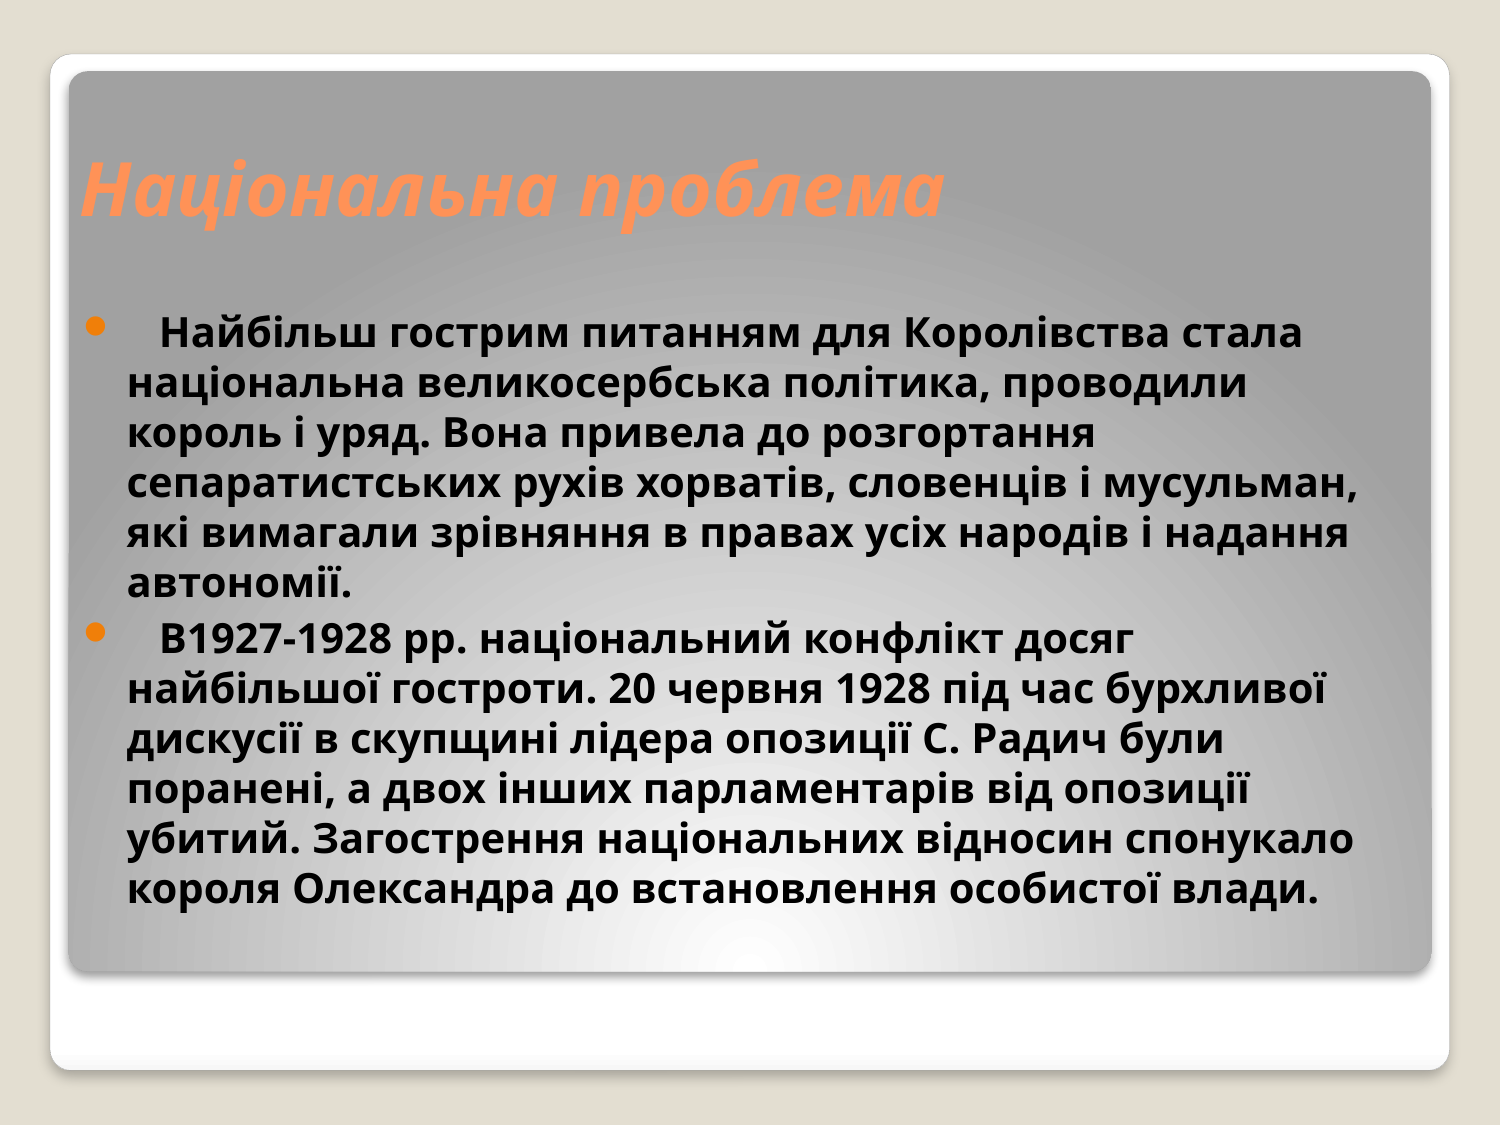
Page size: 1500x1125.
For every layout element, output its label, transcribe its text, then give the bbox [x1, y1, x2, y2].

title Національна проблема [64, 66, 1408, 239]
list Найбільш гострим питанням для Королівства стала національна великосербська політика, проводили король і уряд. Вона привела до розгортання сепаратистських рухів хорватів, словенців і мусульман, які вимагали зрівняння в правах усіх народів і надання автономії. В1927-1928 рр. національний конфлікт досяг найбільшої гостроти. 20 червня 1928 під час бурхливої ​​дискусії в скупщині лідера опозиції С. Радич були поранені, а двох інших парламентарів від опозиції убитий. Загострення національних відносин спонукало короля Олександра до встановлення особистої влади. [53, 290, 1396, 978]
